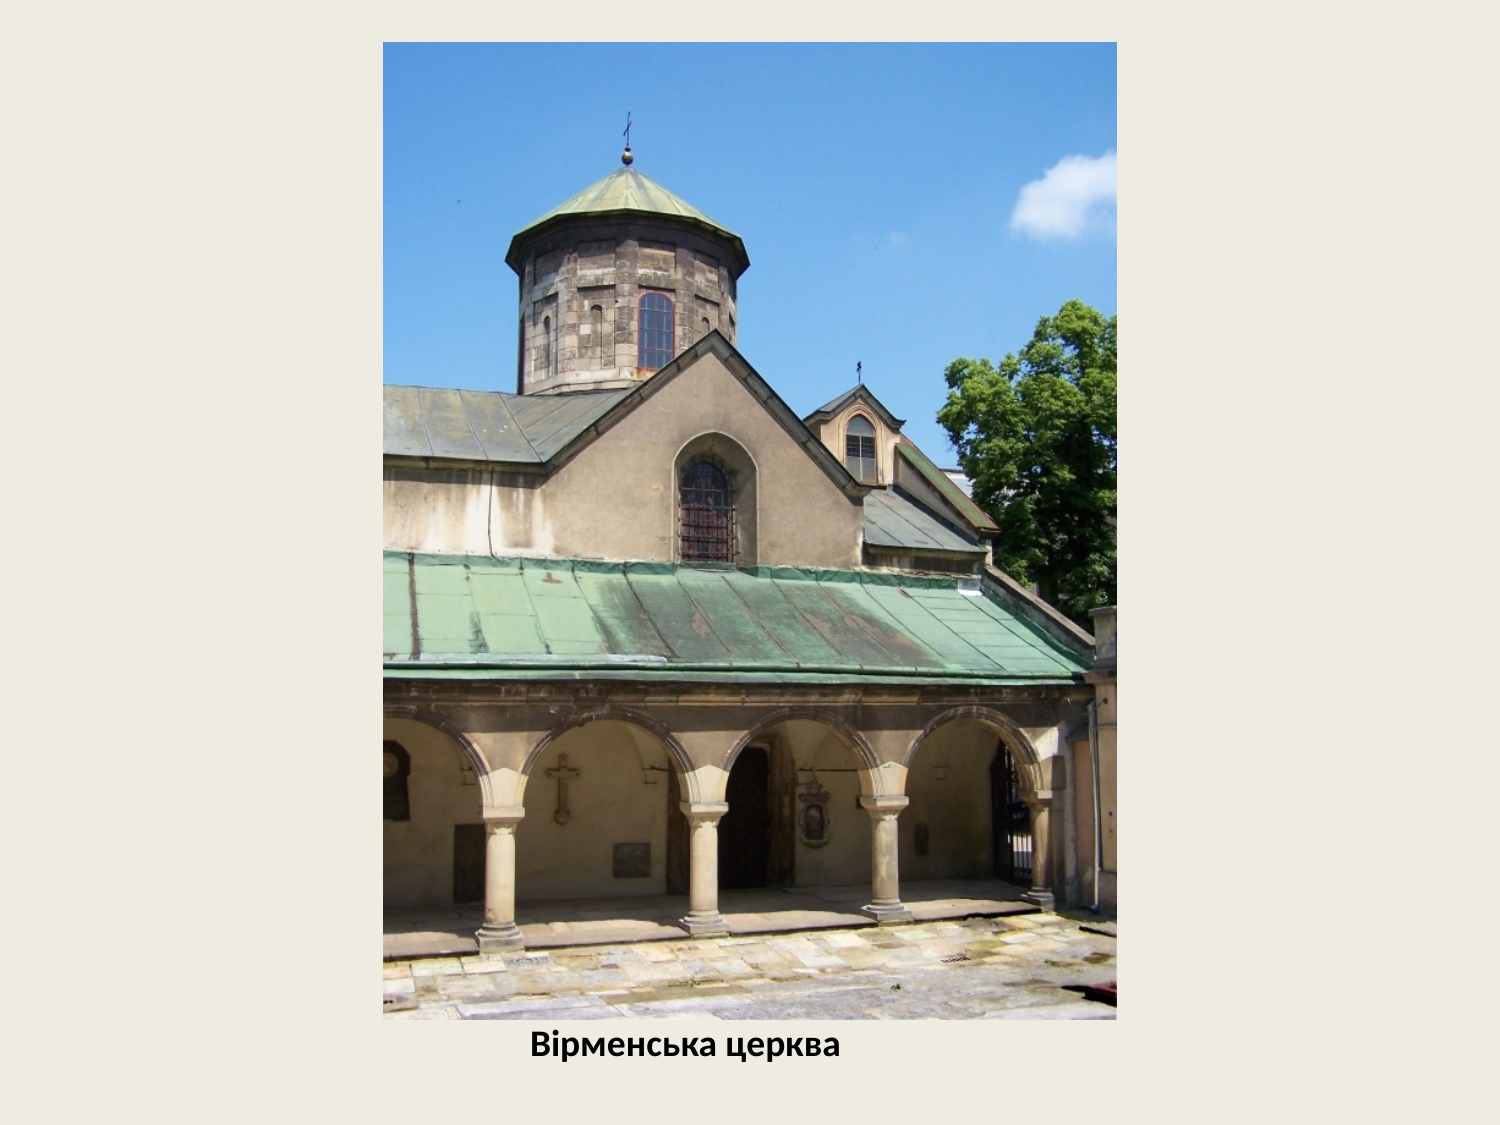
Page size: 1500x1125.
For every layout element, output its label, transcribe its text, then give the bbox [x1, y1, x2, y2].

text_box Вірменська церква [515, 1028, 857, 1072]
picture [383, 42, 1117, 1020]
